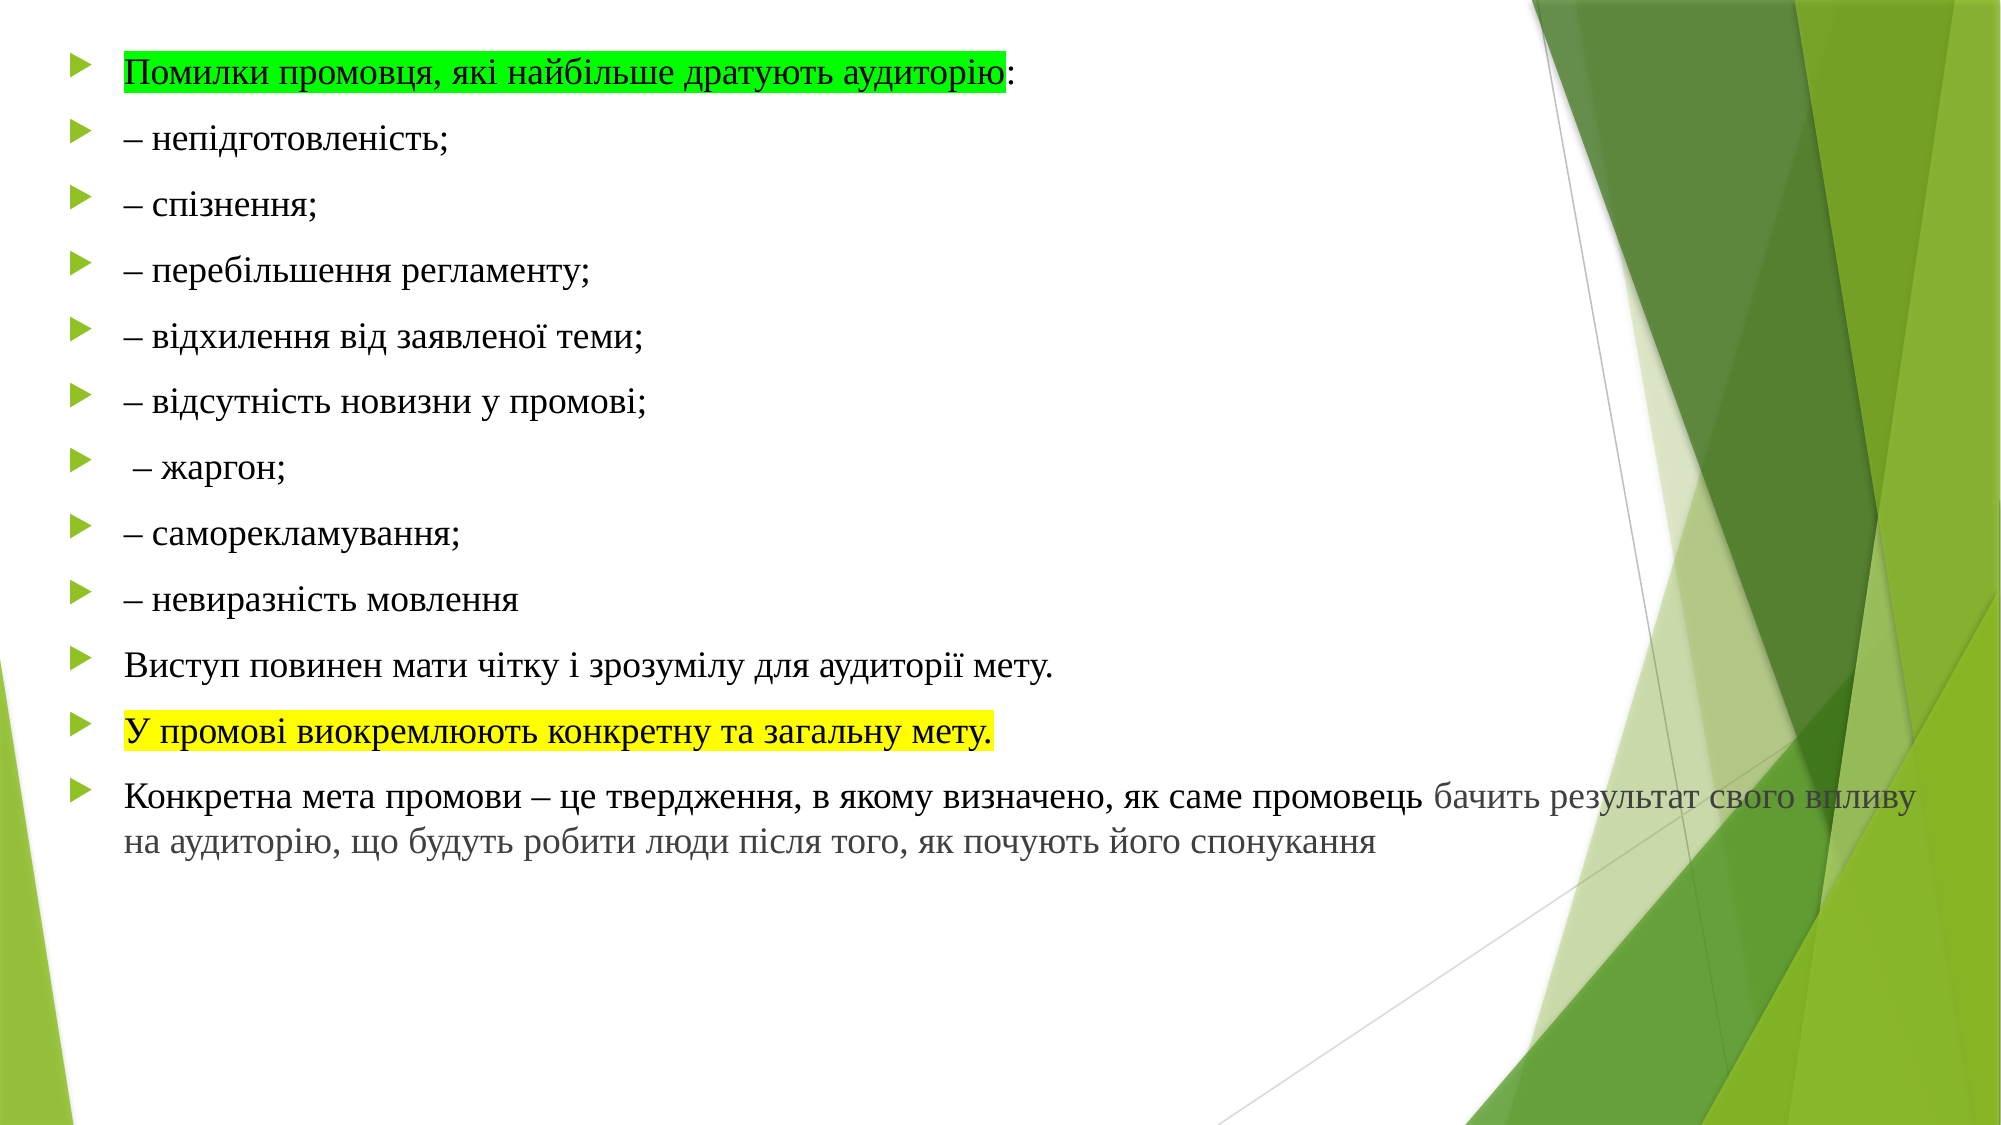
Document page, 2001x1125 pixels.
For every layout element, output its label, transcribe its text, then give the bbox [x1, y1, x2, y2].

list Помилки промовця, які найбільше дратують аудиторію: – непідготовленість; – спізнення; – перебільшення регламенту; – відхилення від заявленої теми; – відсутність новизни у промові; – жаргон; – саморекламування; – невиразність мовлення Виступ повинен мати чітку і зрозумілу для аудиторії мету. У промові виокремлюють конкретну та загальну мету. Конкретна мета промови – це твердження, в якому визначено, як саме промовець бачить результат свого впливу на аудиторію, що будуть робити люди після того, як почують його спонукання [52, 39, 1941, 991]
